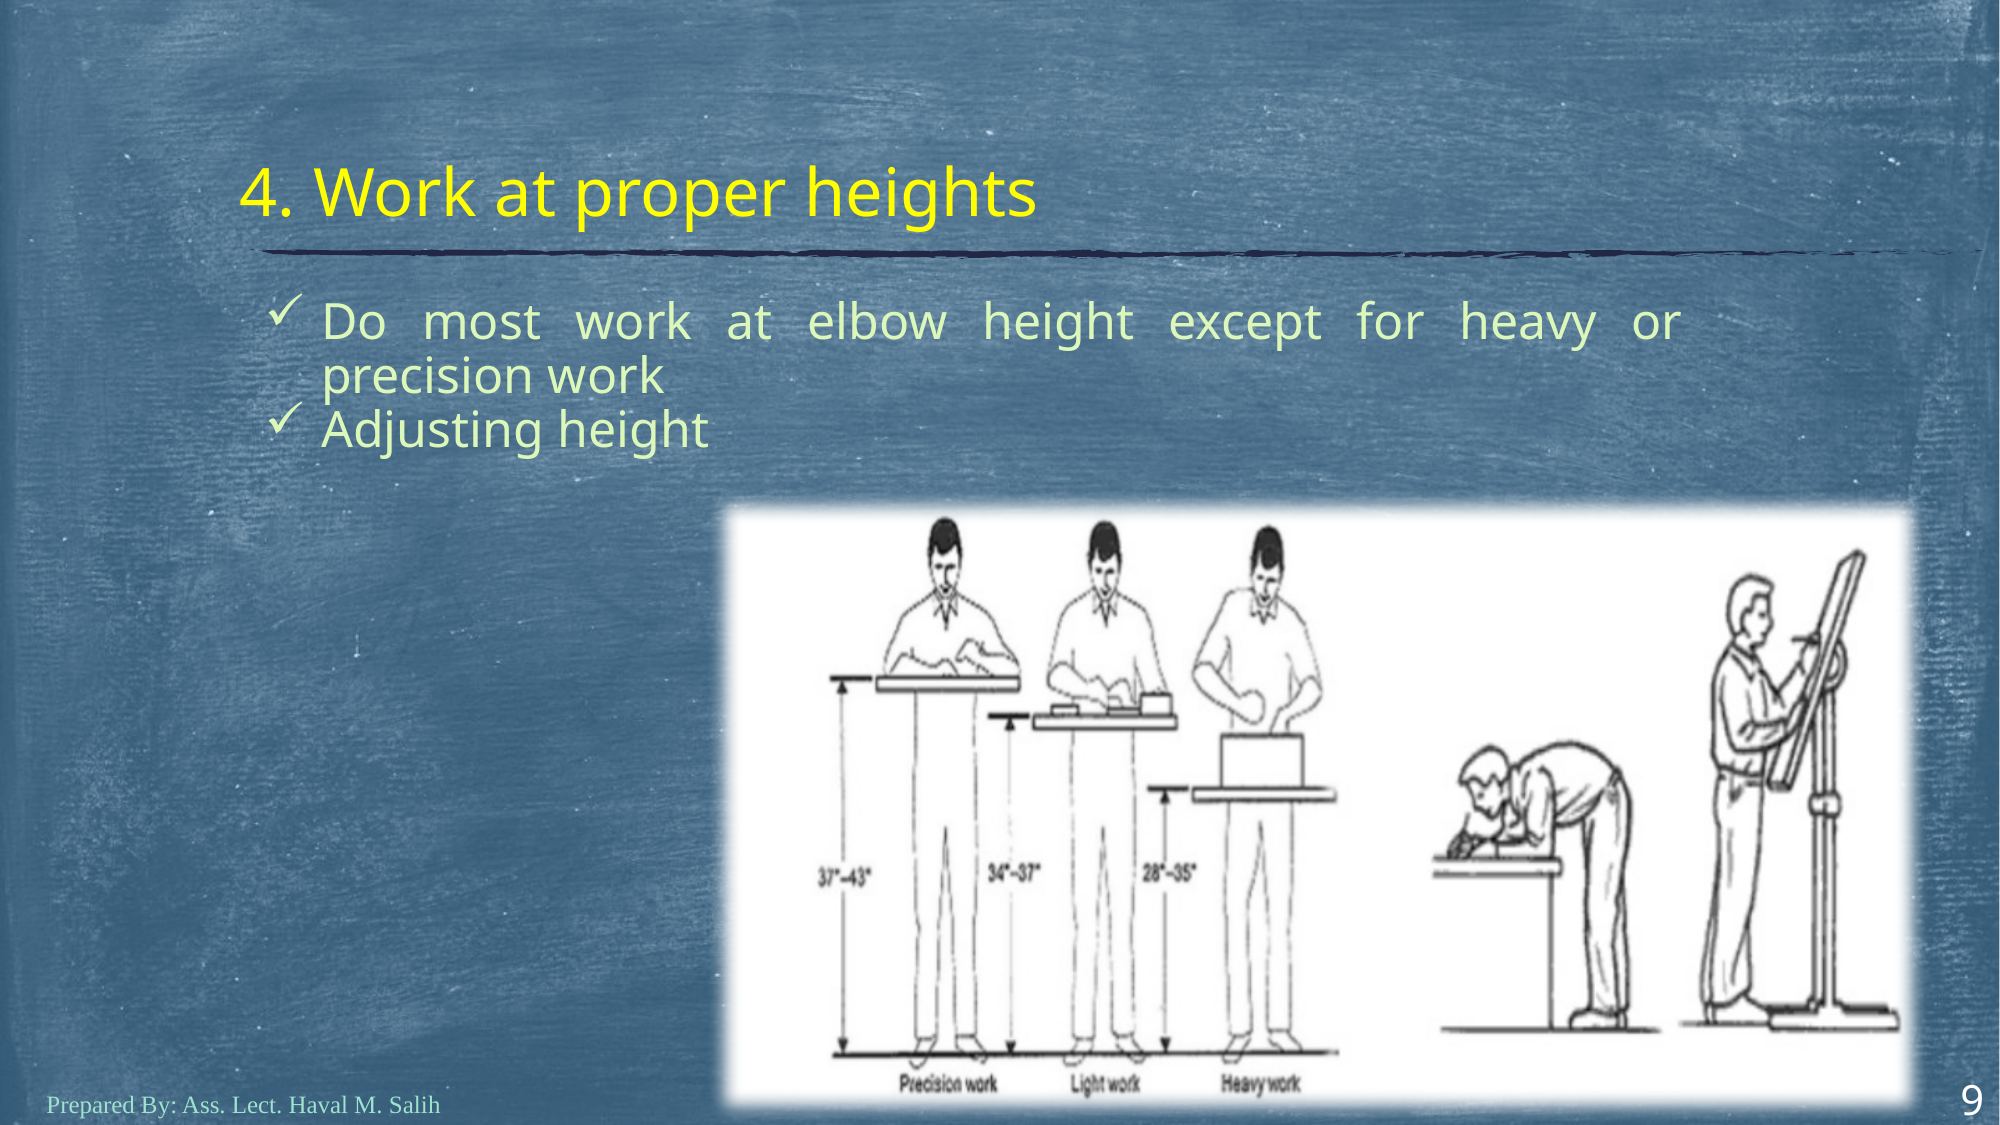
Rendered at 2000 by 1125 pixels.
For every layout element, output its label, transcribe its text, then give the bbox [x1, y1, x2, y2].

footer Prepared By: Ass. Lect. Haval M. Salih [31, 1084, 707, 1124]
picture [708, 492, 1929, 1123]
slide_number 9 [1811, 1079, 2000, 1125]
title 4. Work at proper heights [224, 22, 1638, 239]
text_box Do most work at elbow height except for heavy or precision work Adjusting height [249, 289, 1699, 467]
